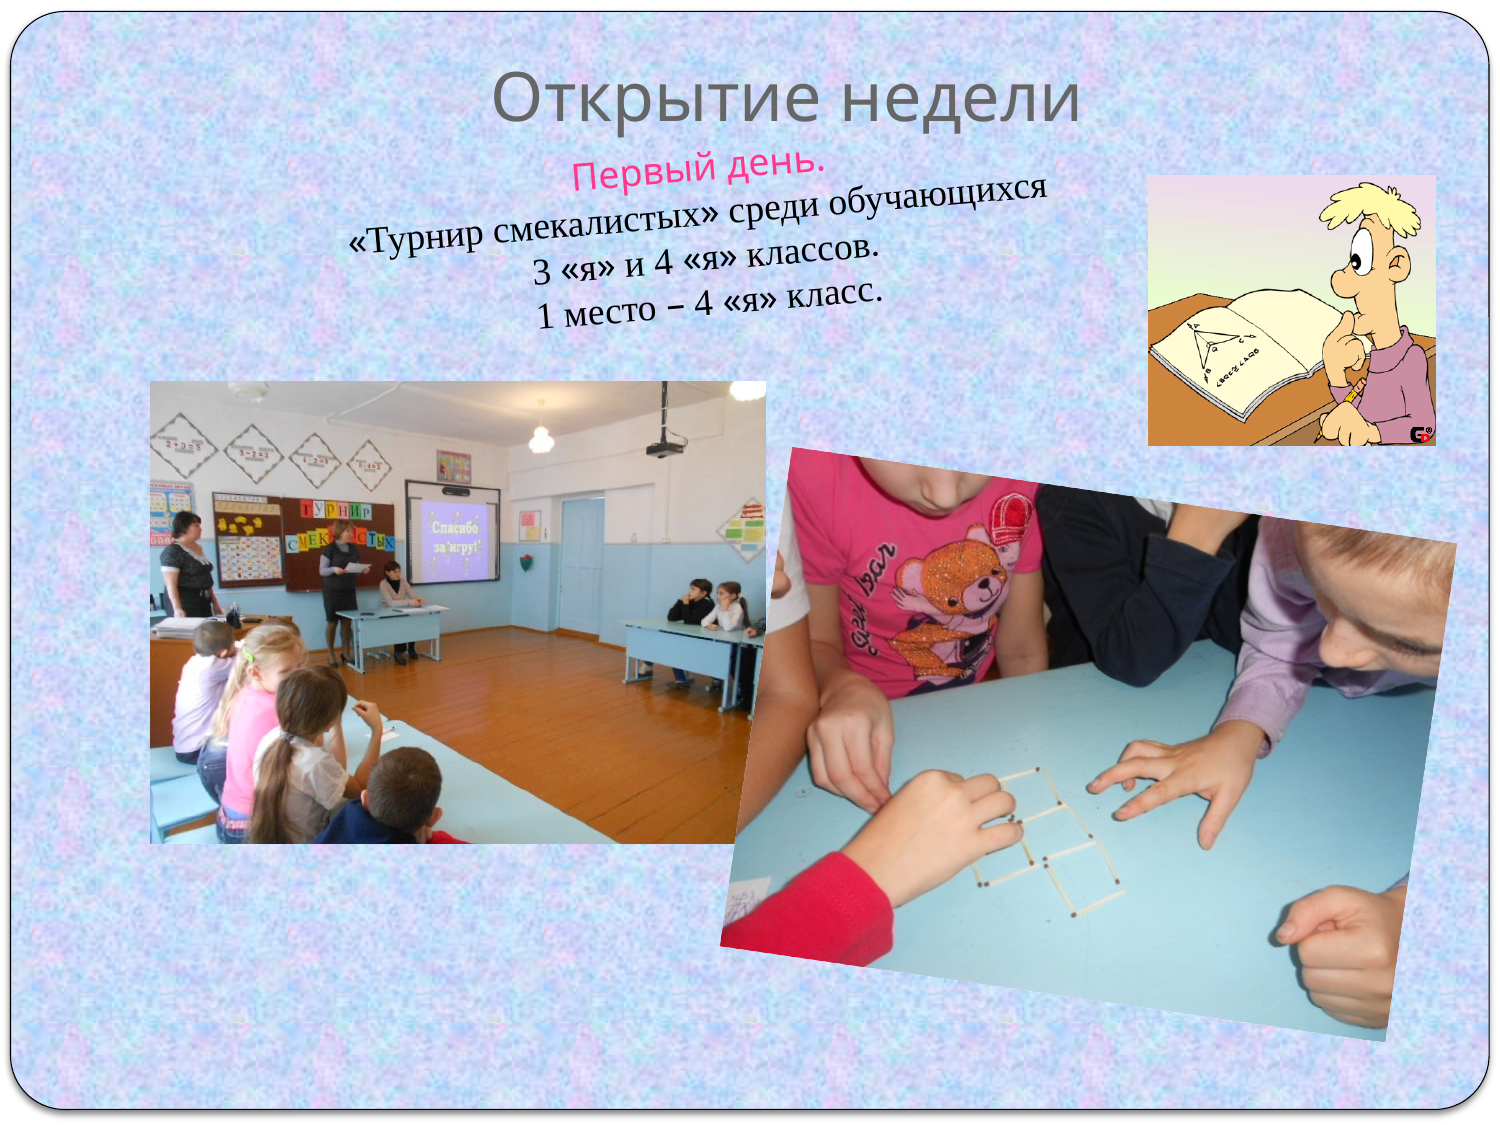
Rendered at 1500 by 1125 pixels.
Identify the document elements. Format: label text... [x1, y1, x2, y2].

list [149, 381, 766, 844]
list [752, 491, 1425, 997]
title Открытие недели [150, 45, 1425, 233]
picture [12, 12, 1488, 1108]
text_box Первый день. «Турнир смекалистых» среди обучающихся 3 «я» и 4 «я» классов. 1 место – 4 «я» класс. [303, 102, 1104, 364]
